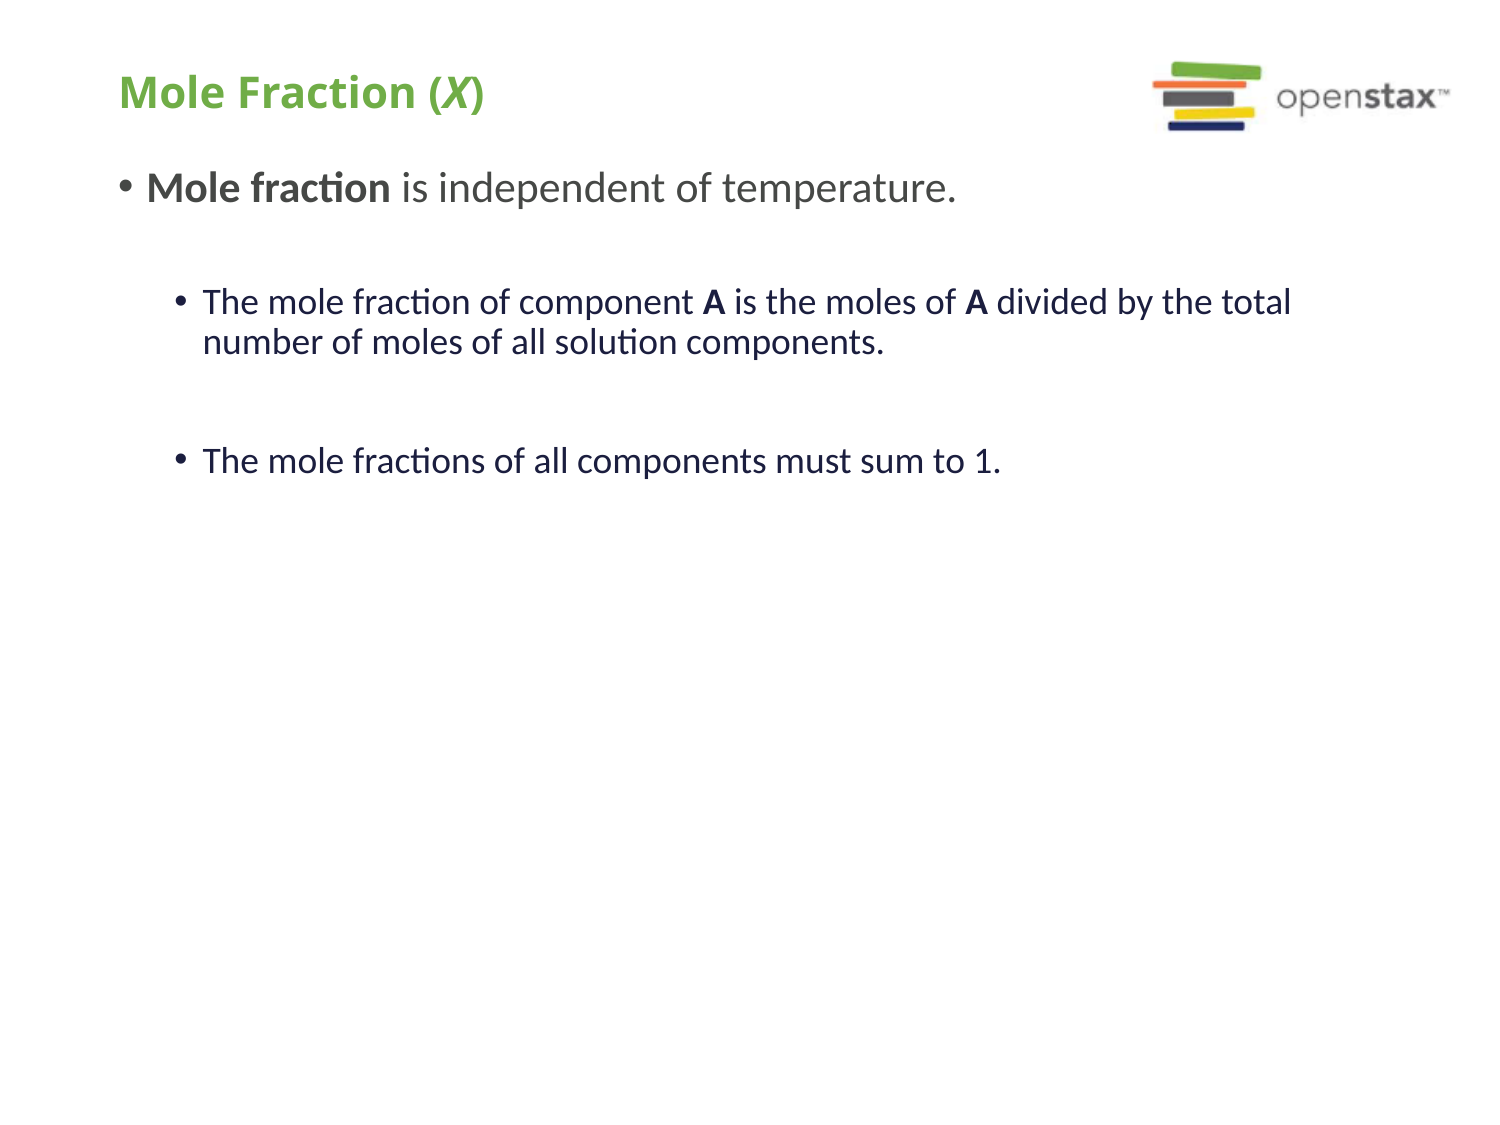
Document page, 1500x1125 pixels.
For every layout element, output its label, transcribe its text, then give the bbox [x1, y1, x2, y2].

title Mole Fraction (X) [103, 59, 1397, 130]
picture [1151, 59, 1452, 134]
list Mole fraction is independent of temperature. The mole fraction of component A is the moles of A divided by the total number of moles of all solution components. The mole fractions of all components must sum to 1. [103, 156, 1397, 780]
